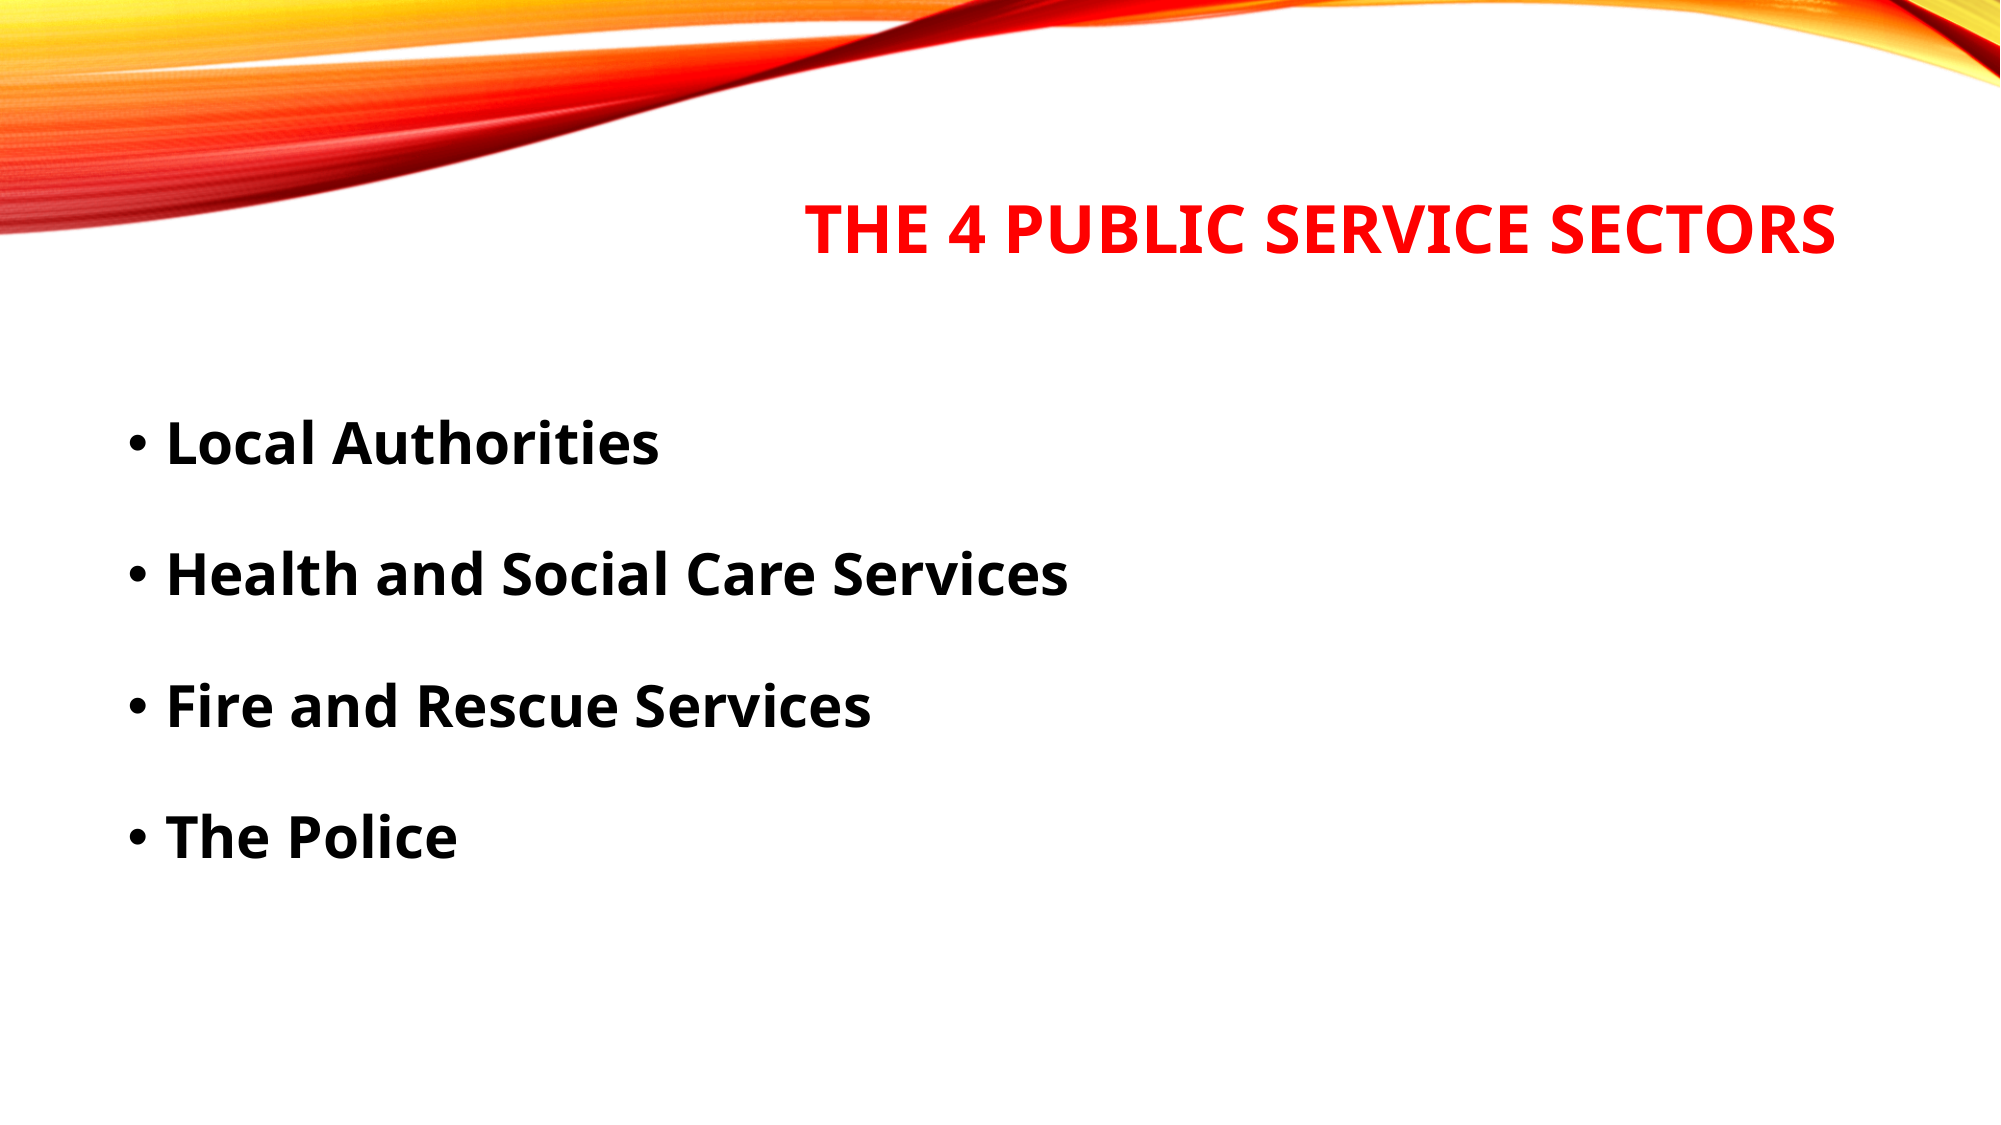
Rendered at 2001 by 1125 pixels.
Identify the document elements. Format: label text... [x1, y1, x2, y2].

title The 4 public service sectors [474, 125, 1888, 338]
list Local Authorities Health and Social Care Services Fire and Rescue Services The Police [112, 406, 1888, 1021]
picture [0, 0, 2000, 237]
